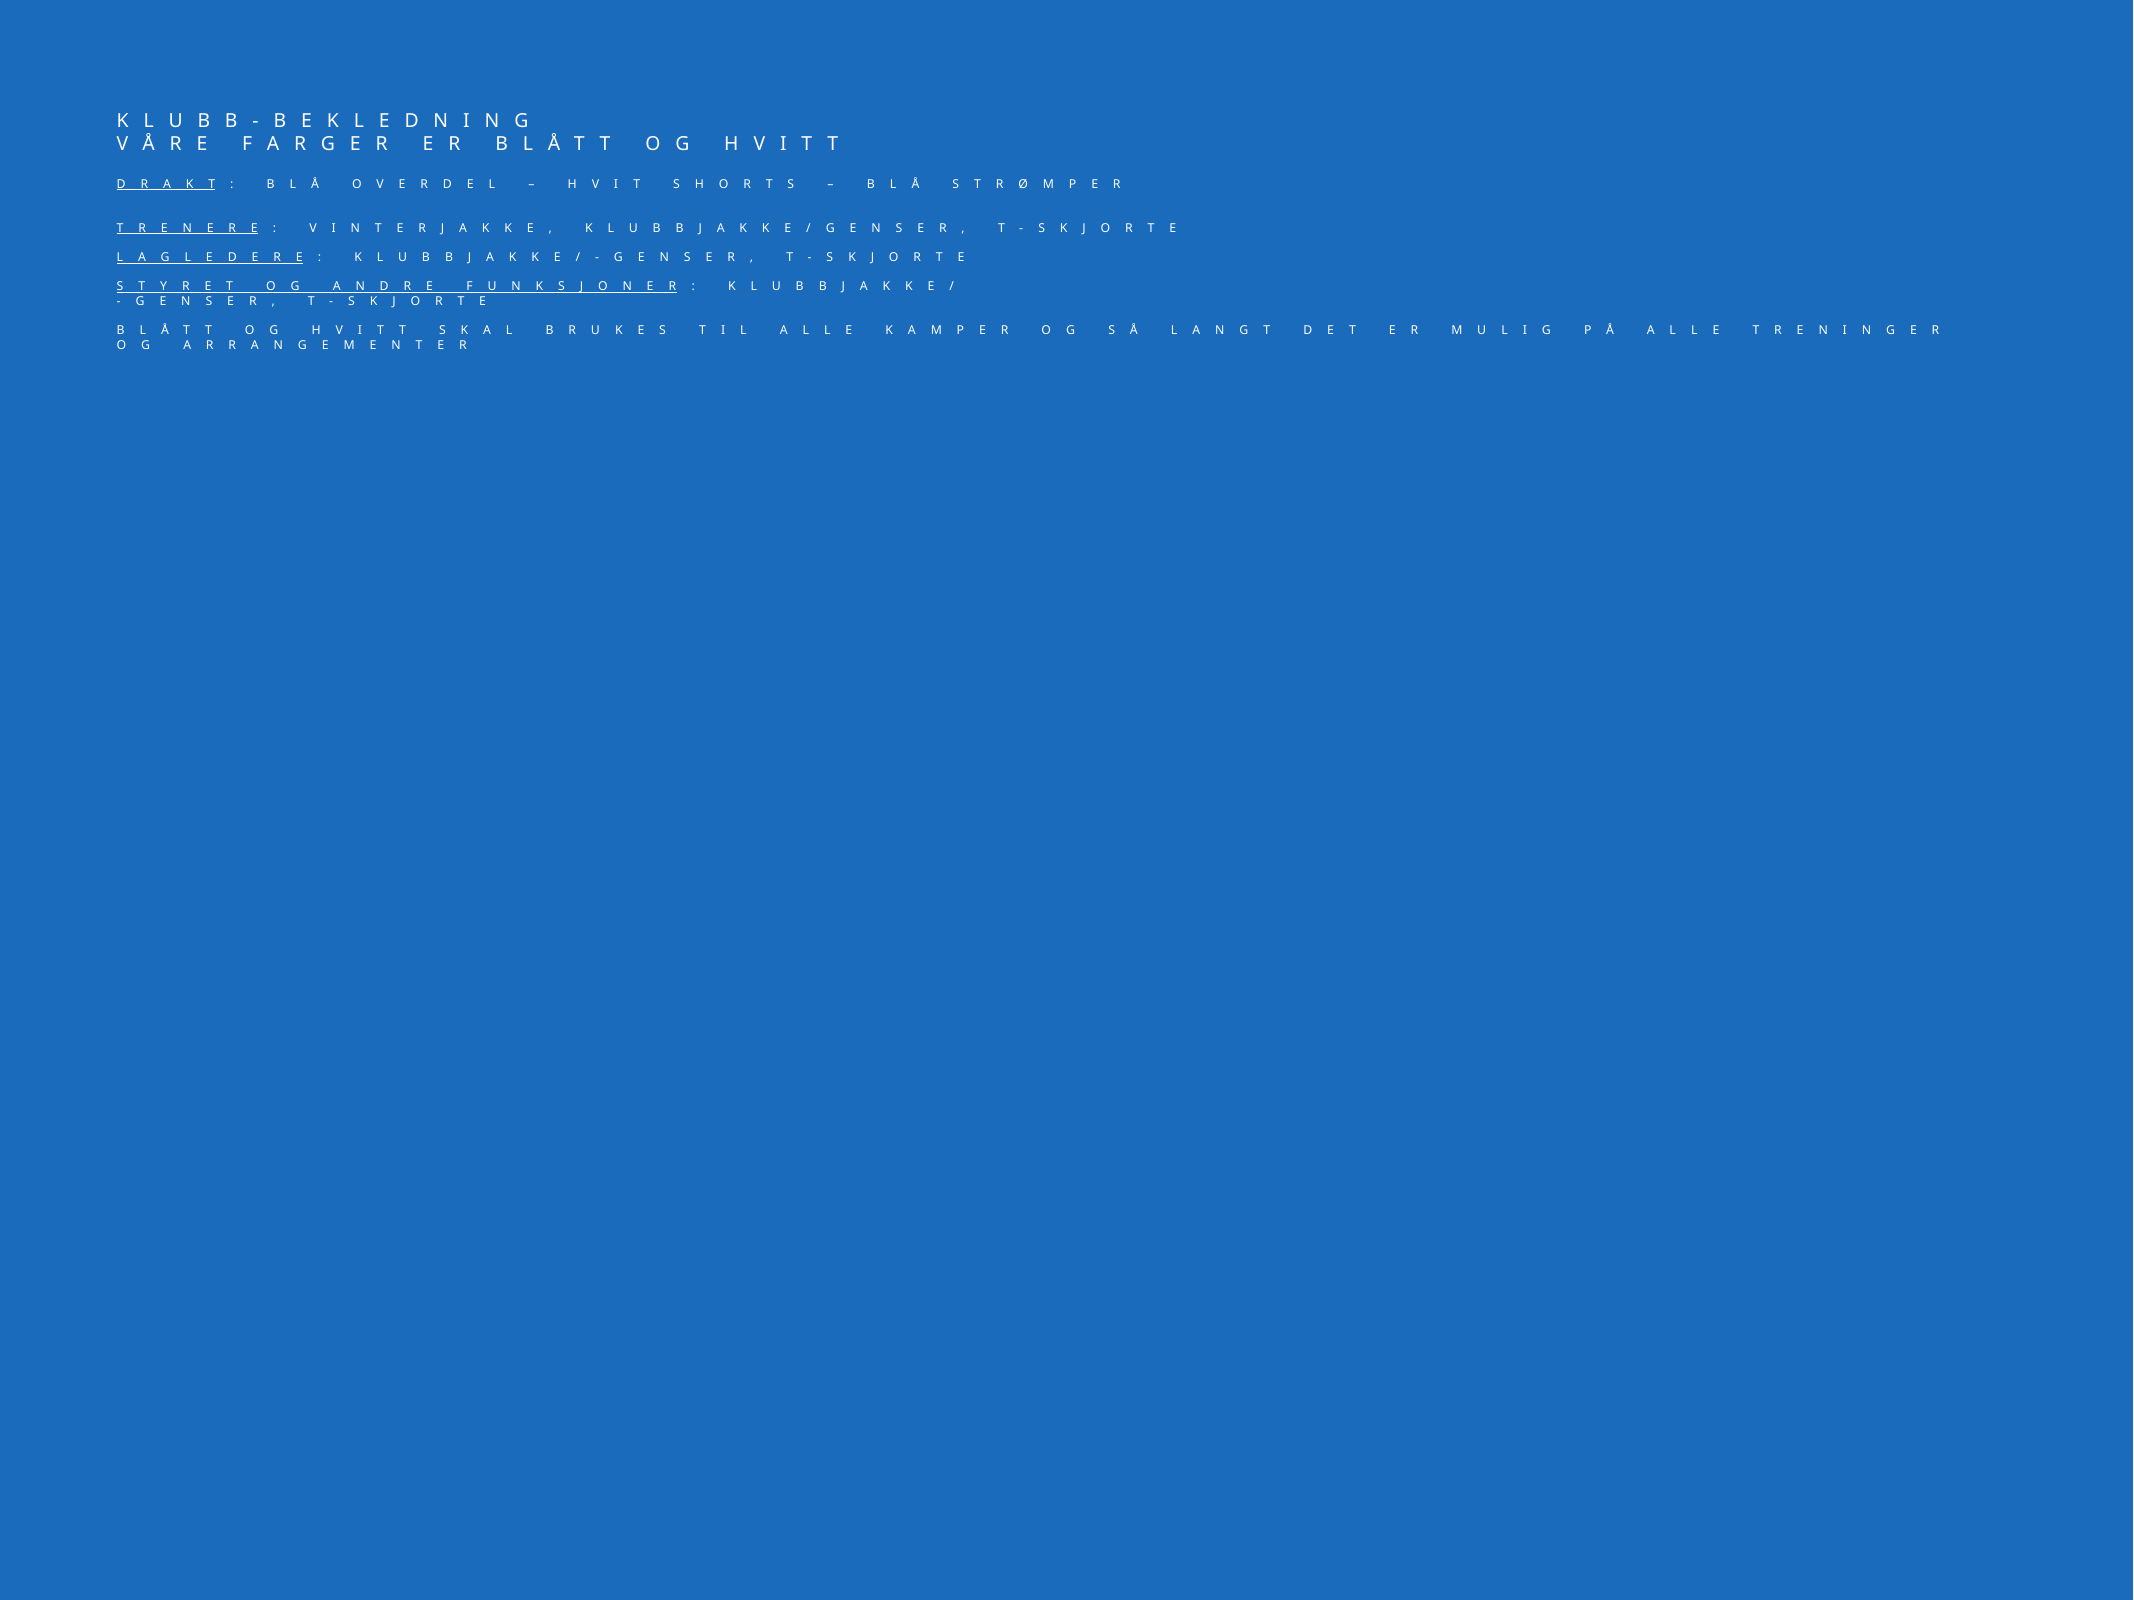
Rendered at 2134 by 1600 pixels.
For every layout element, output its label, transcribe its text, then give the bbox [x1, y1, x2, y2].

title Klubb-bekledning Våre farger er blått og hvitt DRAKT: BLÅ OVERDEL – HVIT SHORTS – BLÅ STRØMPER TRENERE: VINTERJAKKE, KLUBBJAKKE/GENSER, T-SKJORTE LAGLEDERE: KLUBBJAKKE/-GENSER, T-SKJORTE STYRET OG ANDRE FUNKSJONER: KLUBBJAKKE/ -GENSER, T-SKJORTE BLÅTT OG HVITT SKAL BRUKES TIL ALLE KAMPER OG SÅ LANGT DET ER MULIG PÅ ALLE TRENINGER OG ARRANGEMENTER [107, 99, 2026, 370]
